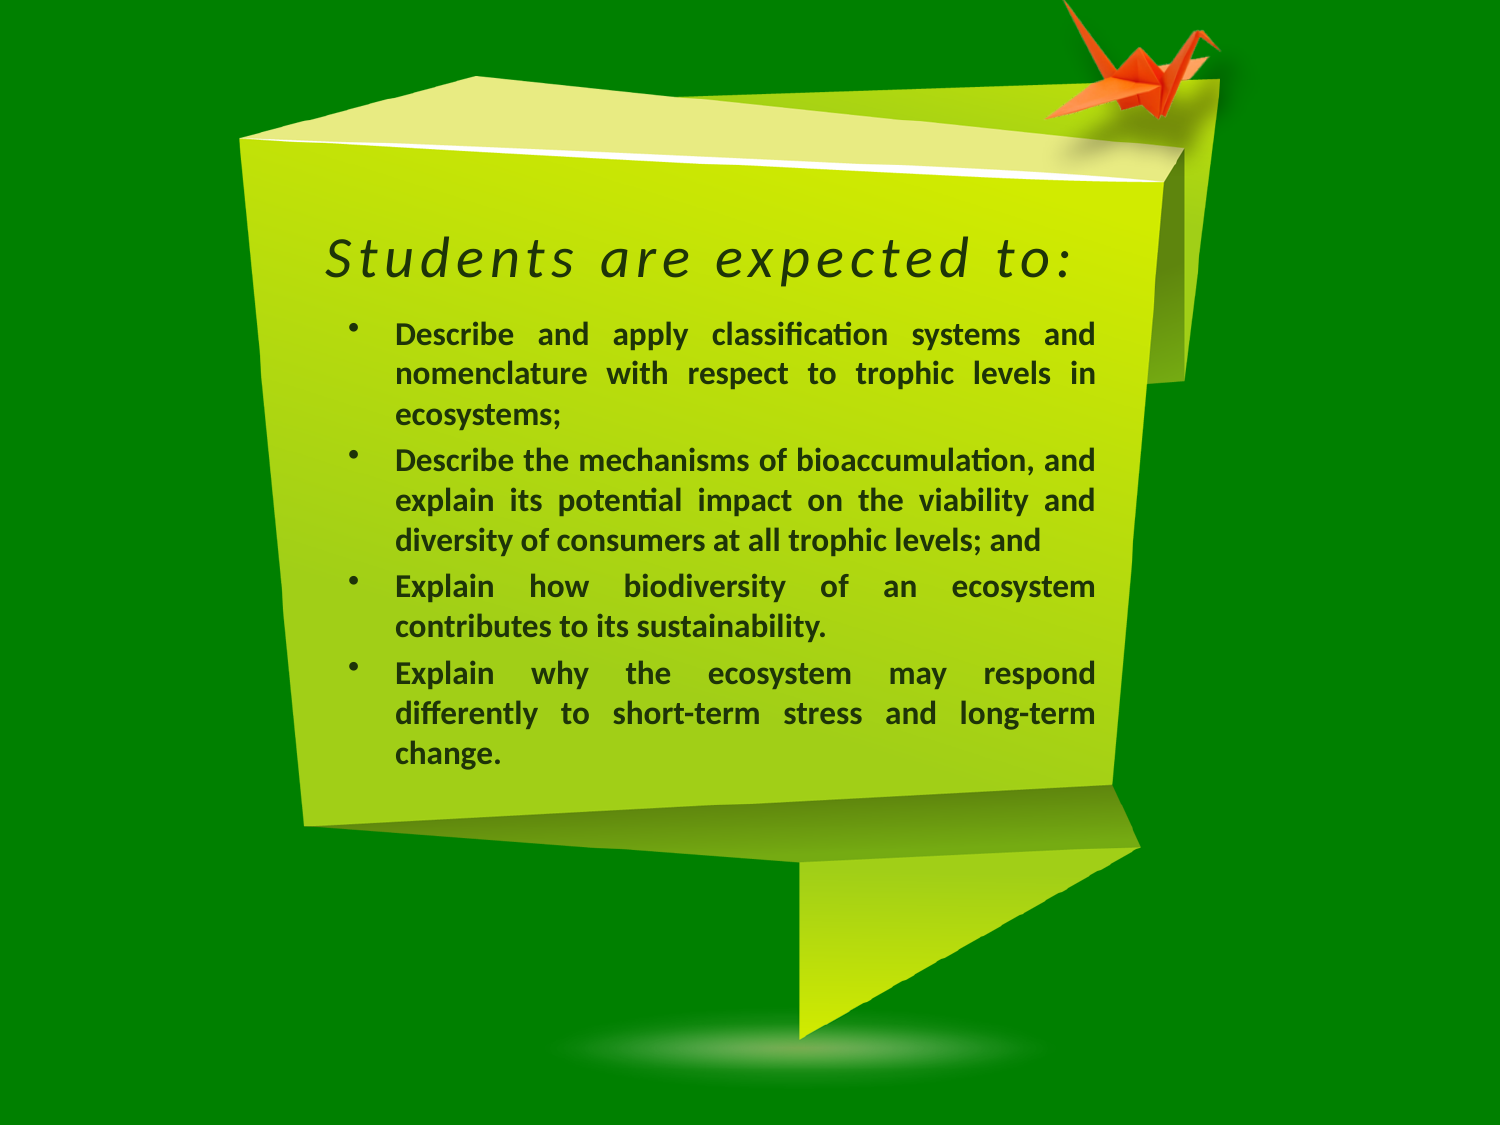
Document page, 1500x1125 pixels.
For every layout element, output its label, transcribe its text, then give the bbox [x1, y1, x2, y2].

title Students are expected to: [269, 170, 1131, 339]
subtitle Describe and apply classification systems and nomenclature with respect to trophic levels in ecosystems; Describe the mechanisms of bioaccumulation, and explain its potential impact on the viability and diversity of consumers at all trophic levels; and Explain how biodiversity of an ecosystem contributes to its sustainability. Explain why the ecosystem may respond differently to short-term stress and long-term change. [183, 304, 1113, 816]
picture [239, 0, 1235, 1091]
